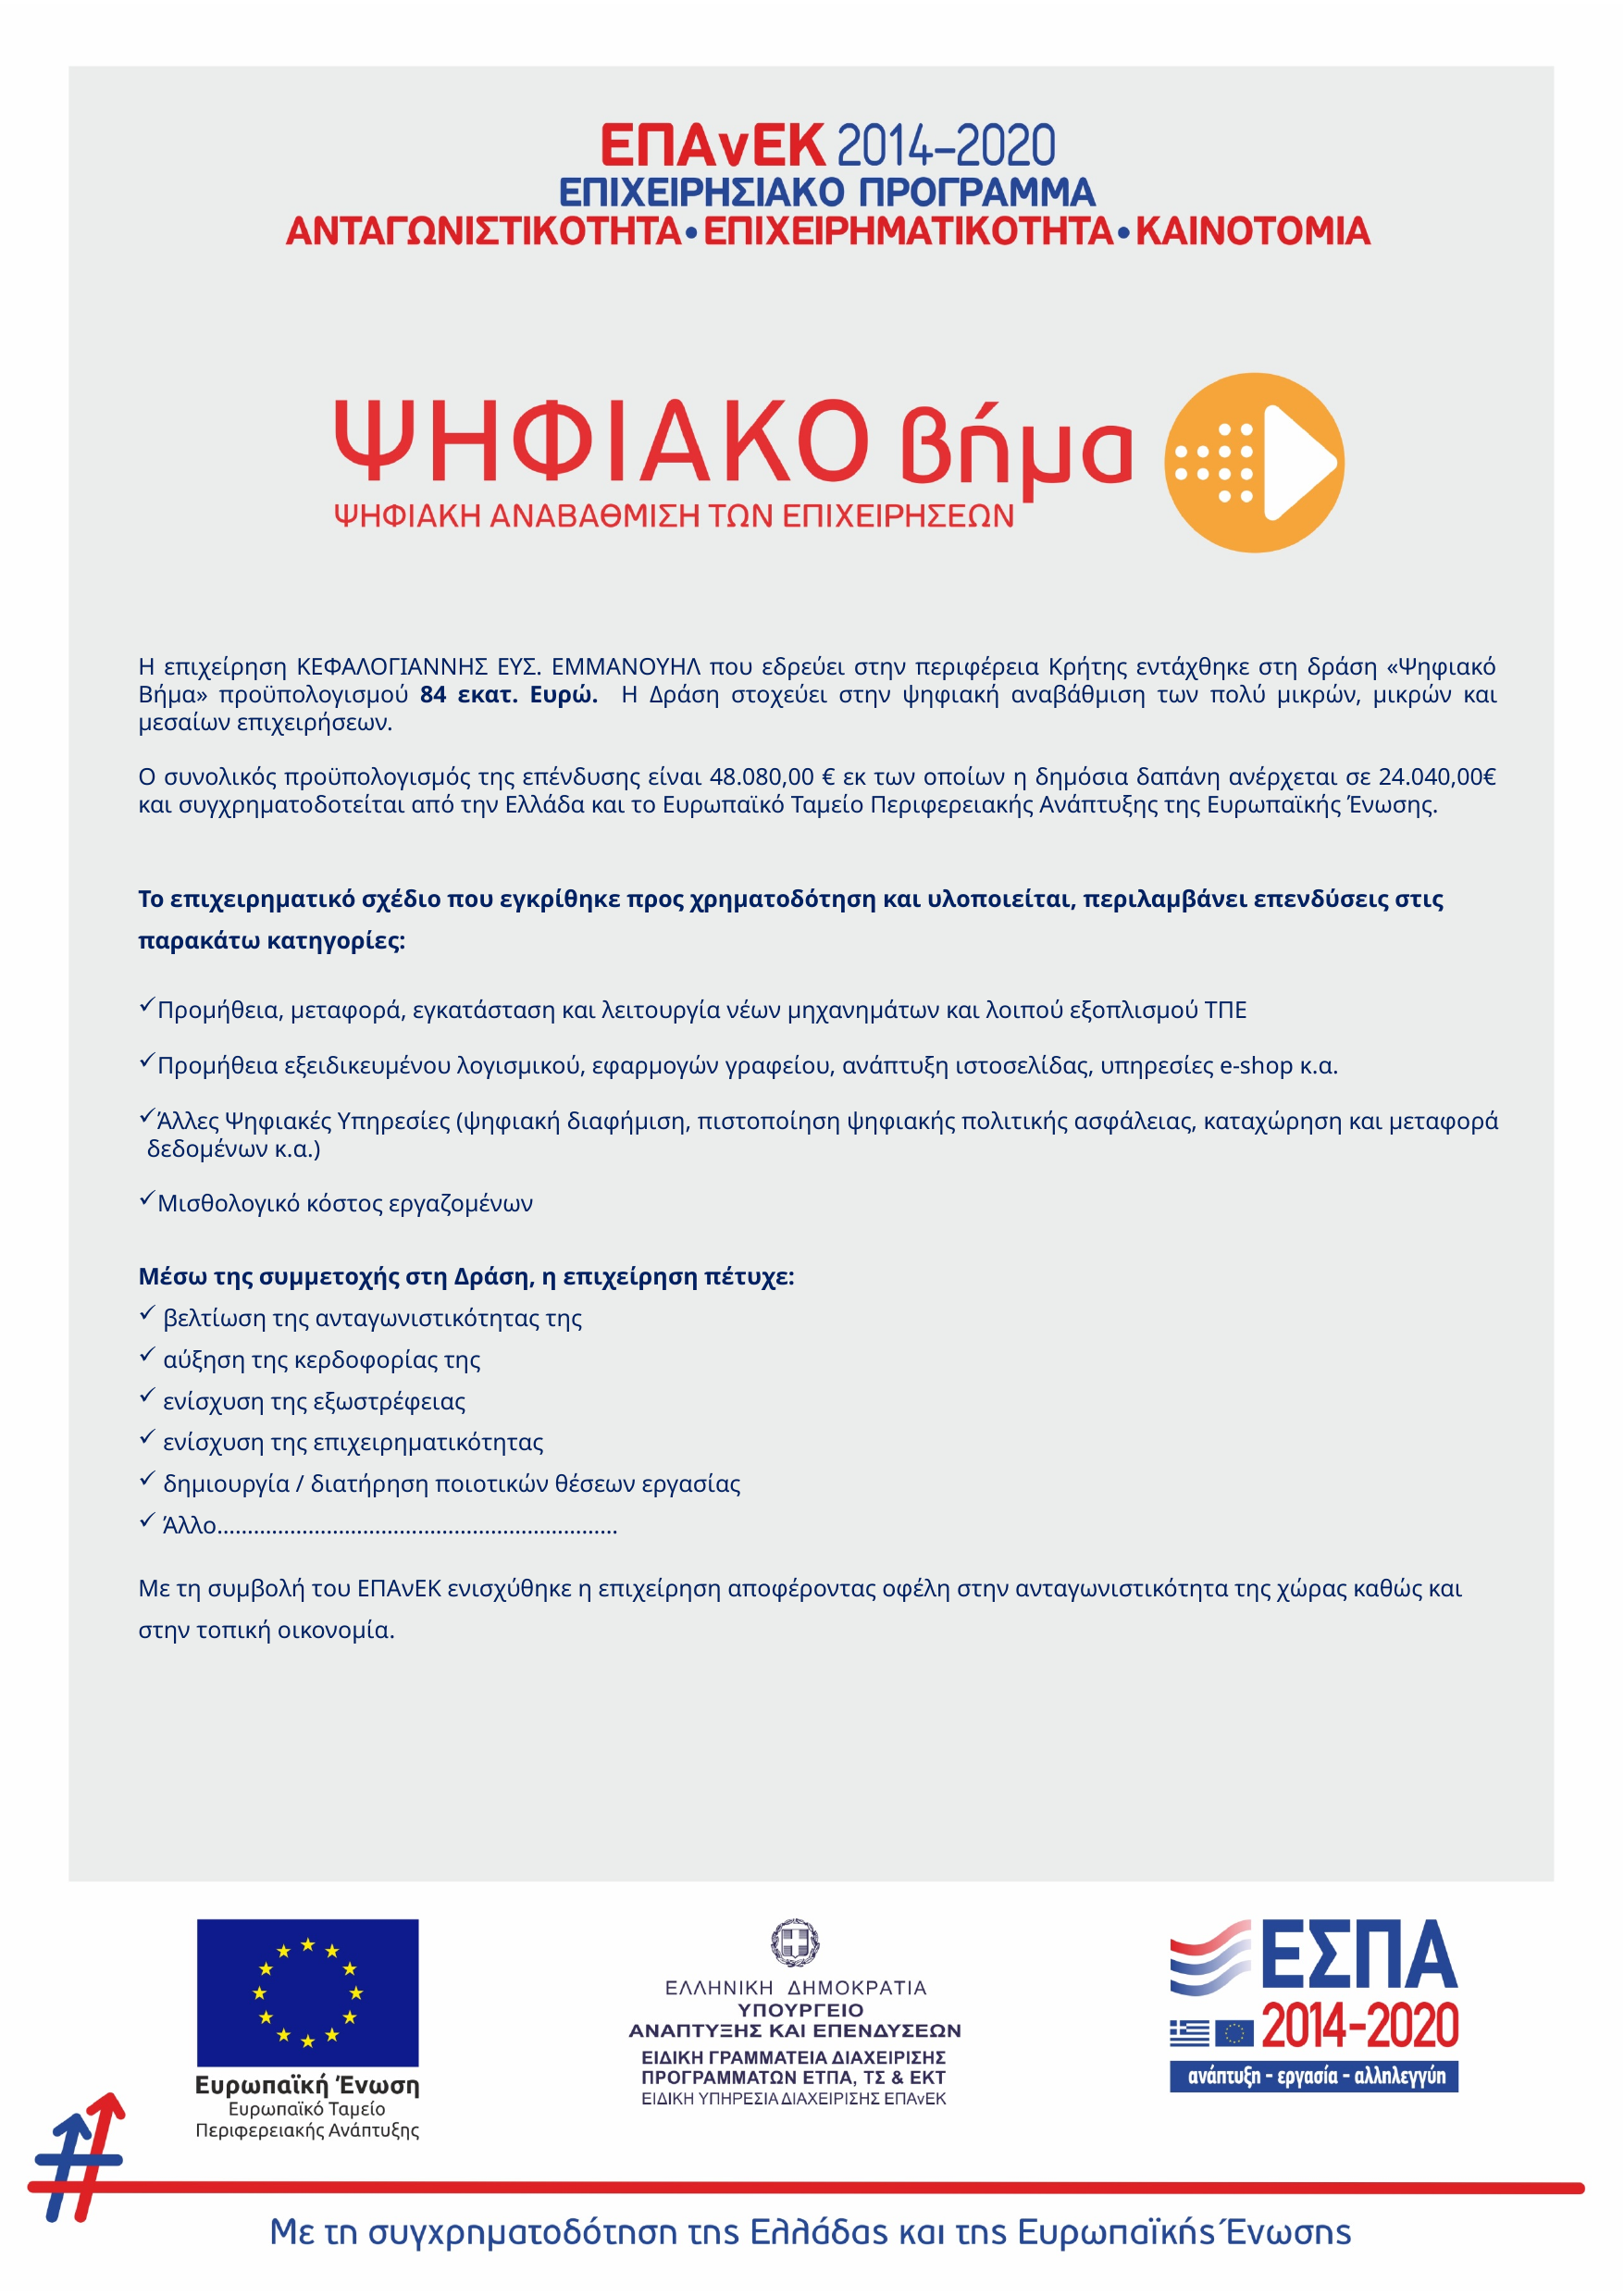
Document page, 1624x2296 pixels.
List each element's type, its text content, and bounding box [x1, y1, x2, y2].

picture [0, 4, 1624, 2291]
text_box Το επιχειρηματικό σχέδιο που εγκρίθηκε προς χρηματοδότηση και υλοποιείται, περιλαμβάνει επενδύσεις στις παρακάτω κατηγορίες: Προμήθεια, μεταφορά, εγκατάσταση και λειτουργία νέων μηχανημάτων και λοιπού εξοπλισμού ΤΠΕ Προμήθεια εξειδικευμένου λογισμικού, εφαρμογών γραφείου, ανάπτυξη ιστοσελίδας, υπηρεσίες e-shop κ.α. Άλλες Ψηφιακές Υπηρεσίες (ψηφιακή διαφήμιση, πιστοποίηση ψηφιακής πολιτικής ασφάλειας, καταχώρηση και μεταφορά δεδομένων κ.α.) Μισθολογικό κόστος εργαζομένων Μέσω της συμμετοχής στη Δράση, η επιχείρηση πέτυχε: βελτίωση της ανταγωνιστικότητας της αύξηση της κερδοφορίας της ενίσχυση της εξωστρέφειας ενίσχυση της επιχειρηματικότητας δημιουργία / διατήρηση ποιοτικών θέσεων εργασίας Άλλο………………………………………………………… Με τη συμβολή του ΕΠΑνΕΚ ενισχύθηκε η επιχείρηση αποφέροντας οφέλη στην ανταγωνιστικότητα της χώρας καθώς και στην τοπική οικονομία. [124, 863, 1524, 1678]
text_box Η επιχείρηση ΚΕΦΑΛΟΓΙΑΝΝΗΣ ΕΥΣ. ΕΜΜΑΝΟΥΗΛ που εδρεύει στην περιφέρεια Κρήτης εντάχθηκε στη δράση «Ψηφιακό Βήμα» προϋπολογισμού 84 εκατ. Ευρώ. Η Δράση στοχεύει στην ψηφιακή αναβάθμιση των πολύ μικρών, μικρών και μεσαίων επιχειρήσεων. Ο συνολικός προϋπολογισμός της επένδυσης είναι 48.080,00 € εκ των οποίων η δημόσια δαπάνη ανέρχεται σε 24.040,00€ και συγχρηματοδοτείται από την Ελλάδα και το Ευρωπαϊκό Ταμείο Περιφερειακής Ανάπτυξης της Ευρωπαϊκής Ένωσης. [124, 644, 1513, 825]
